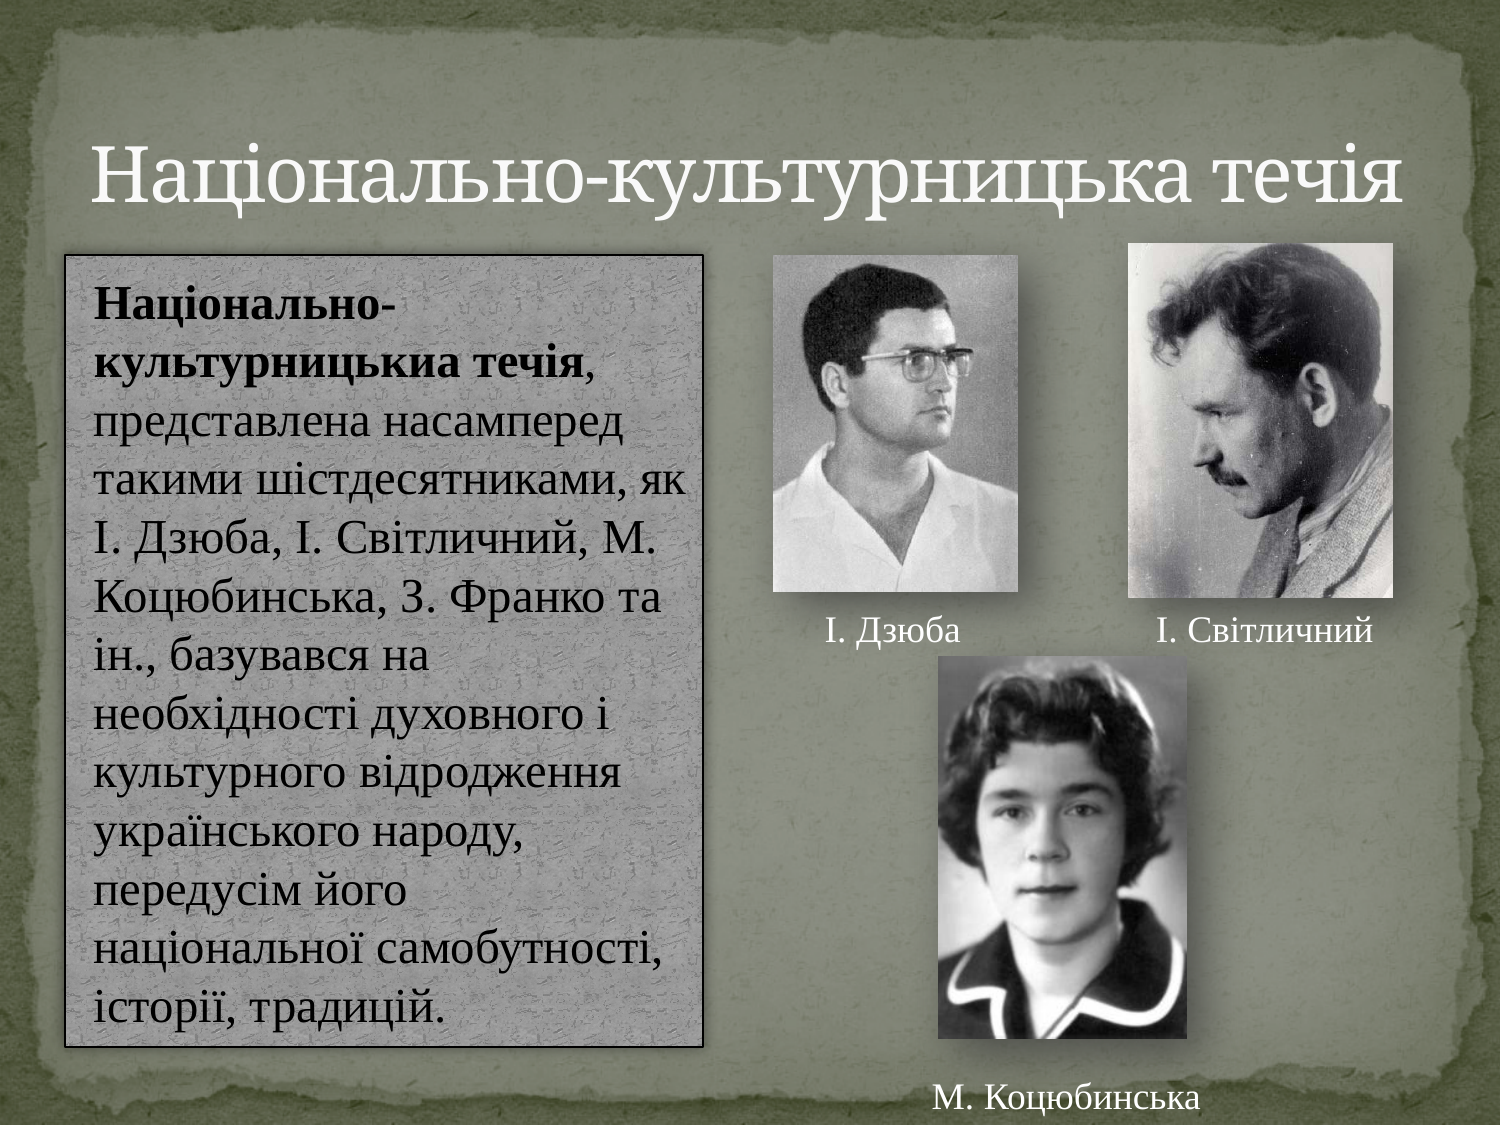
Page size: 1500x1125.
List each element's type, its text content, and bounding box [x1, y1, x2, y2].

list Національно-культурницькиа течія, представлена насамперед такими шістдесятниками, як І. Дзюба, І. Світличний, М. Коцюбинська, З. Франко та ін., базувався на необхідності духовного і культурного відродження українського народу, передусім його національної самобутності, історії, традицій. [64, 254, 704, 1048]
picture [1128, 243, 1393, 598]
picture [938, 656, 1187, 1039]
title Національно-культурницька течія [74, 24, 1425, 225]
text_box М. Коцюбинська [916, 1064, 1217, 1125]
text_box І. Світличний [1141, 607, 1389, 658]
picture [773, 255, 1018, 592]
text_box І. Дзюба [809, 602, 977, 658]
